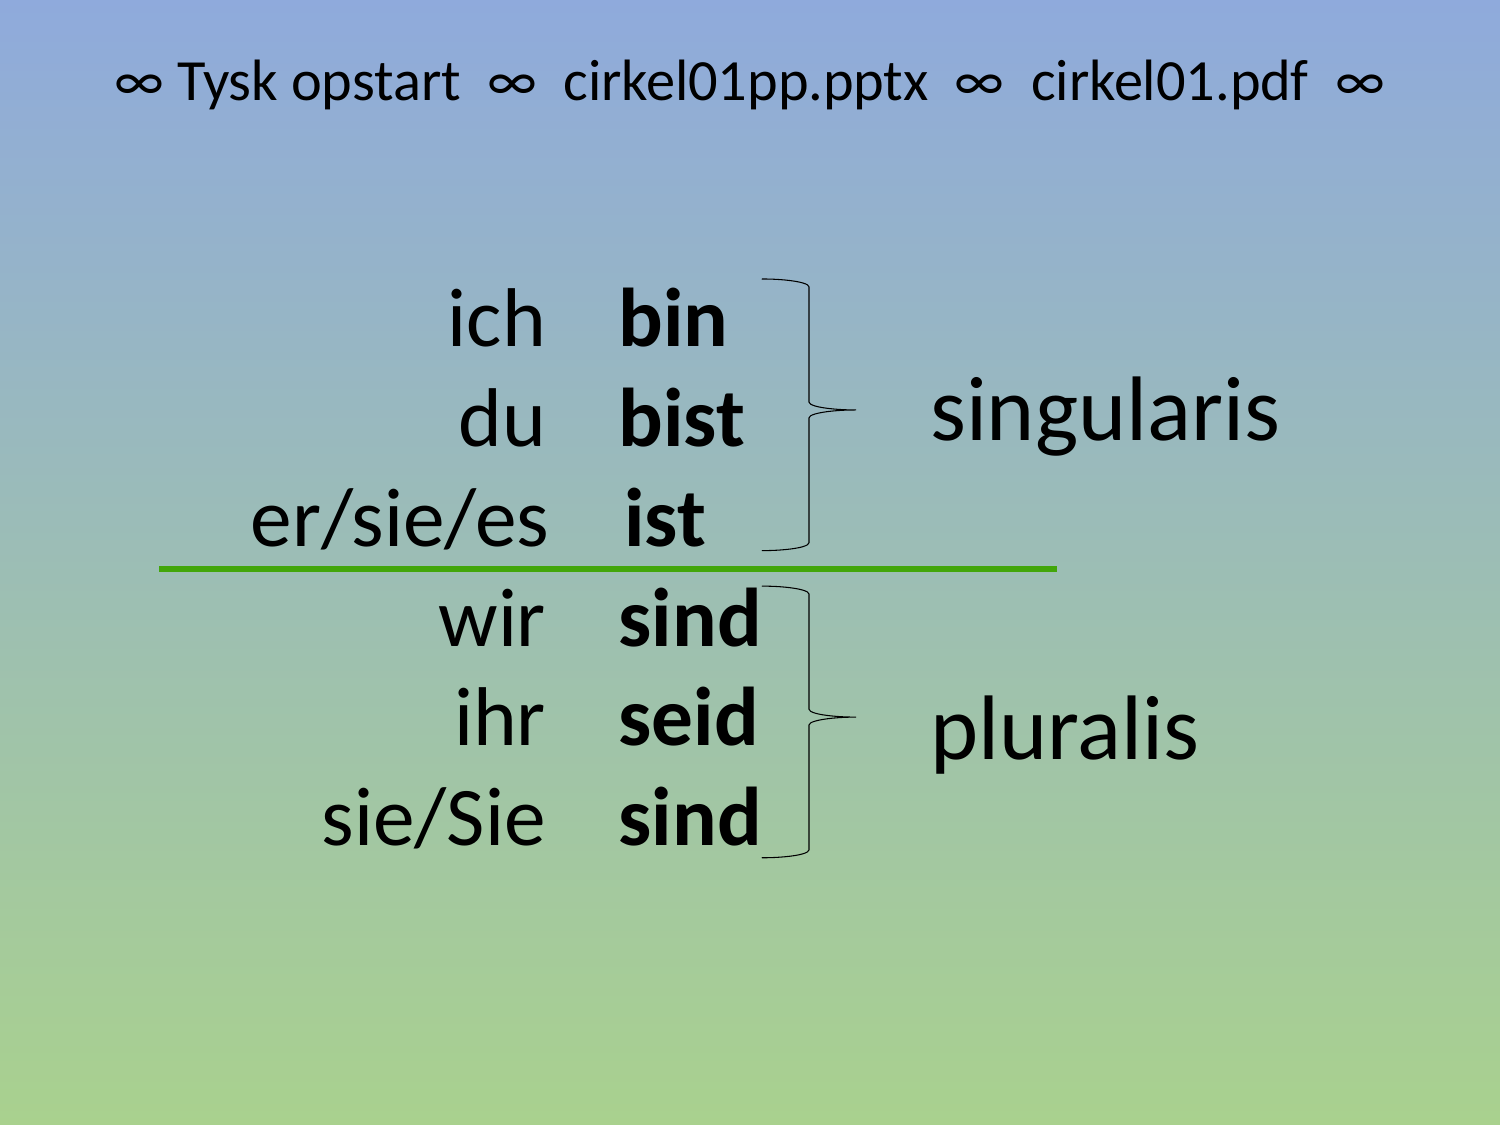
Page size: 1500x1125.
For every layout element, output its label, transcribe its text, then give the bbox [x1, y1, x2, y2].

text_box ∞ Tysk opstart ∞ cirkel01pp.pptx ∞ cirkel01.pdf ∞ [0, 34, 1500, 120]
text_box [159, 255, 1317, 877]
